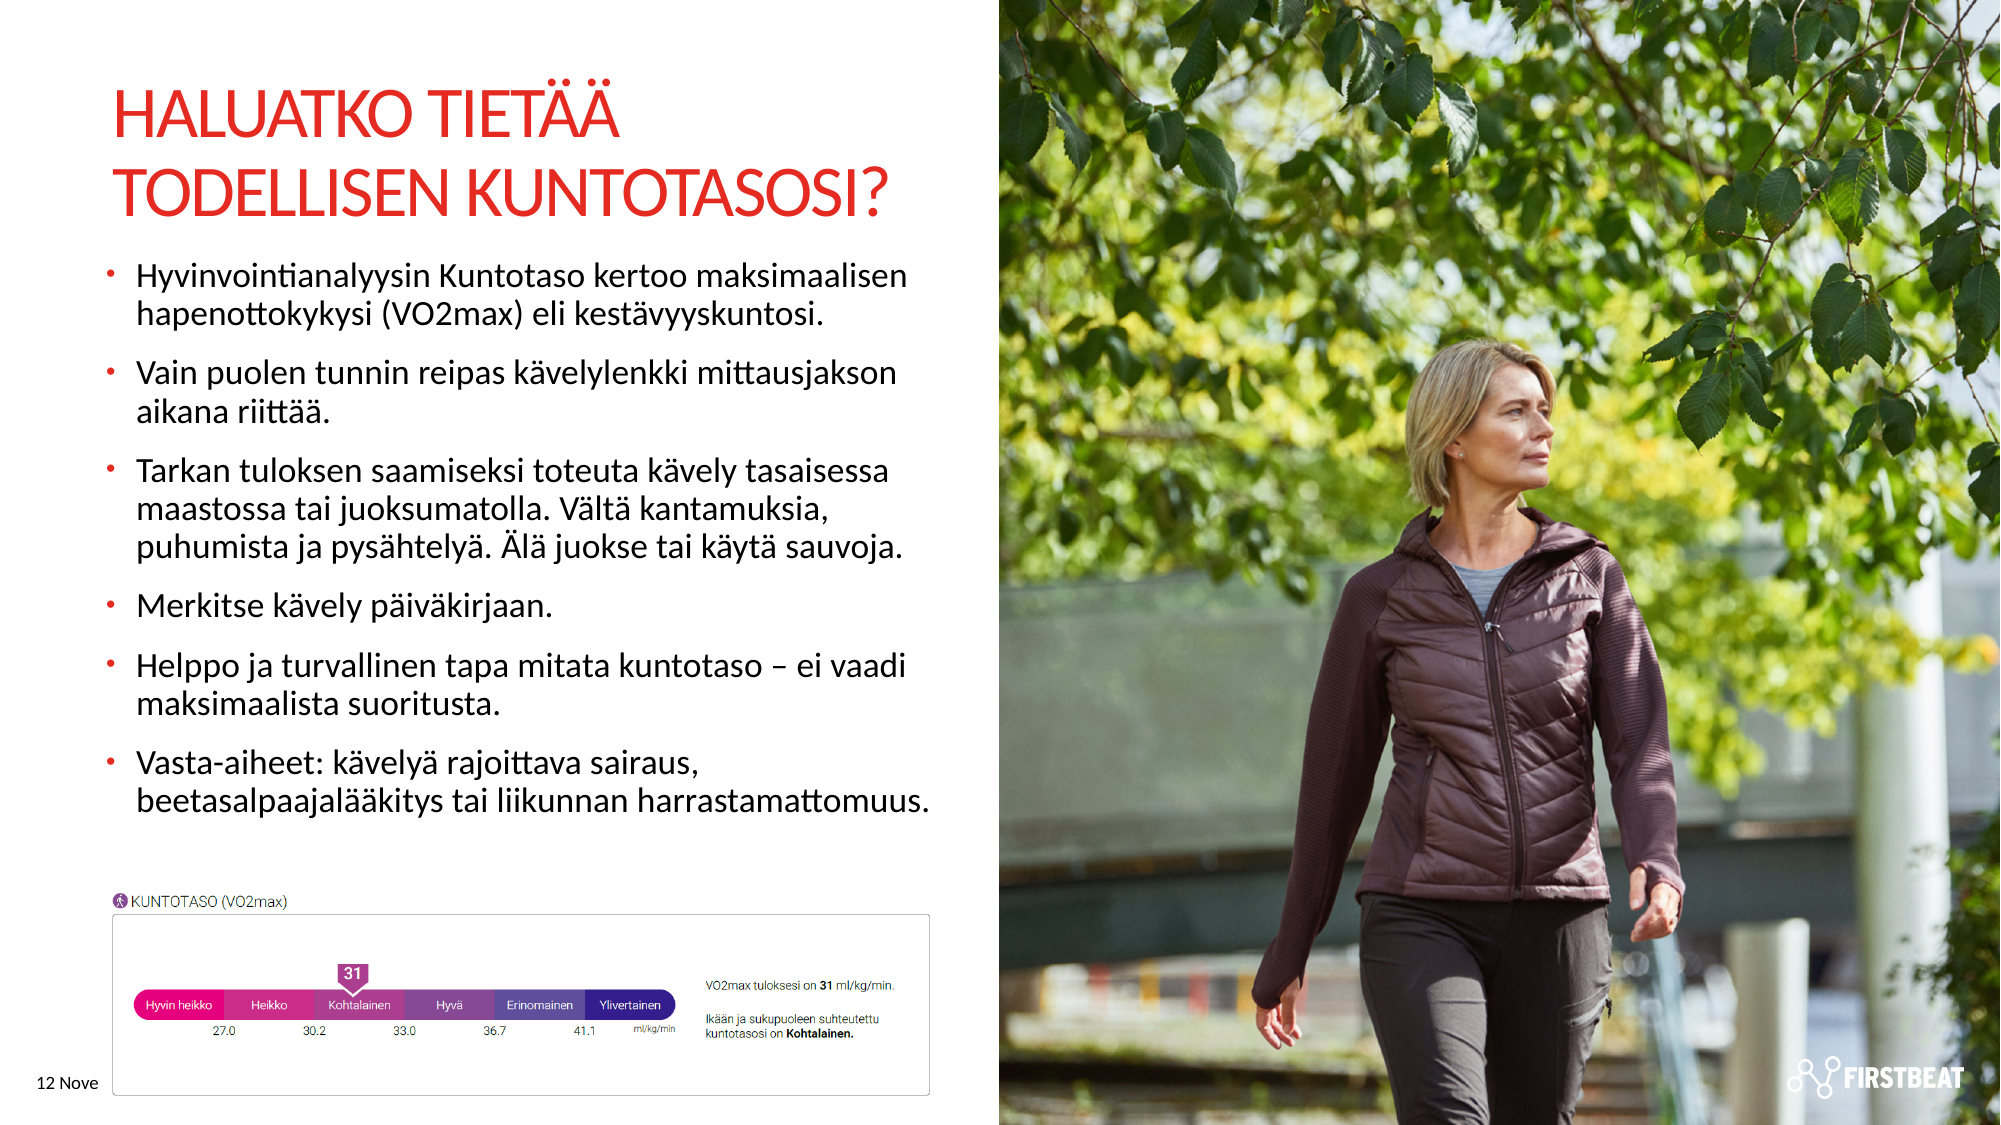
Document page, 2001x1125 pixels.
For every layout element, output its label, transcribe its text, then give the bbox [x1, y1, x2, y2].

text_box Hyvinvointianalyysin Kuntotaso kertoo maksimaalisen hapenottokykysi (VO2max) eli kestävyyskuntosi. Vain puolen tunnin reipas kävelylenkki mittausjakson aikana riittää. Tarkan tuloksen saamiseksi toteuta kävely tasaisessa maastossa tai juoksumatolla. Vältä kantamuksia, puhumista ja pysähtelyä. Älä juokse tai käytä sauvoja. Merkitse kävely päiväkirjaan. Helppo ja turvallinen tapa mitata kuntotaso – ei vaadi maksimaalista suoritusta. Vasta-aiheet: kävelyä rajoittava sairaus, beetasalpaajalääkitys tai liikunnan harrastamattomuus. [91, 249, 990, 873]
picture [99, 884, 941, 1109]
title Haluatko tietää todellisen kuntotasosi? [112, 74, 971, 232]
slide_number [35, 1062, 99, 1103]
picture [999, 0, 2000, 1125]
